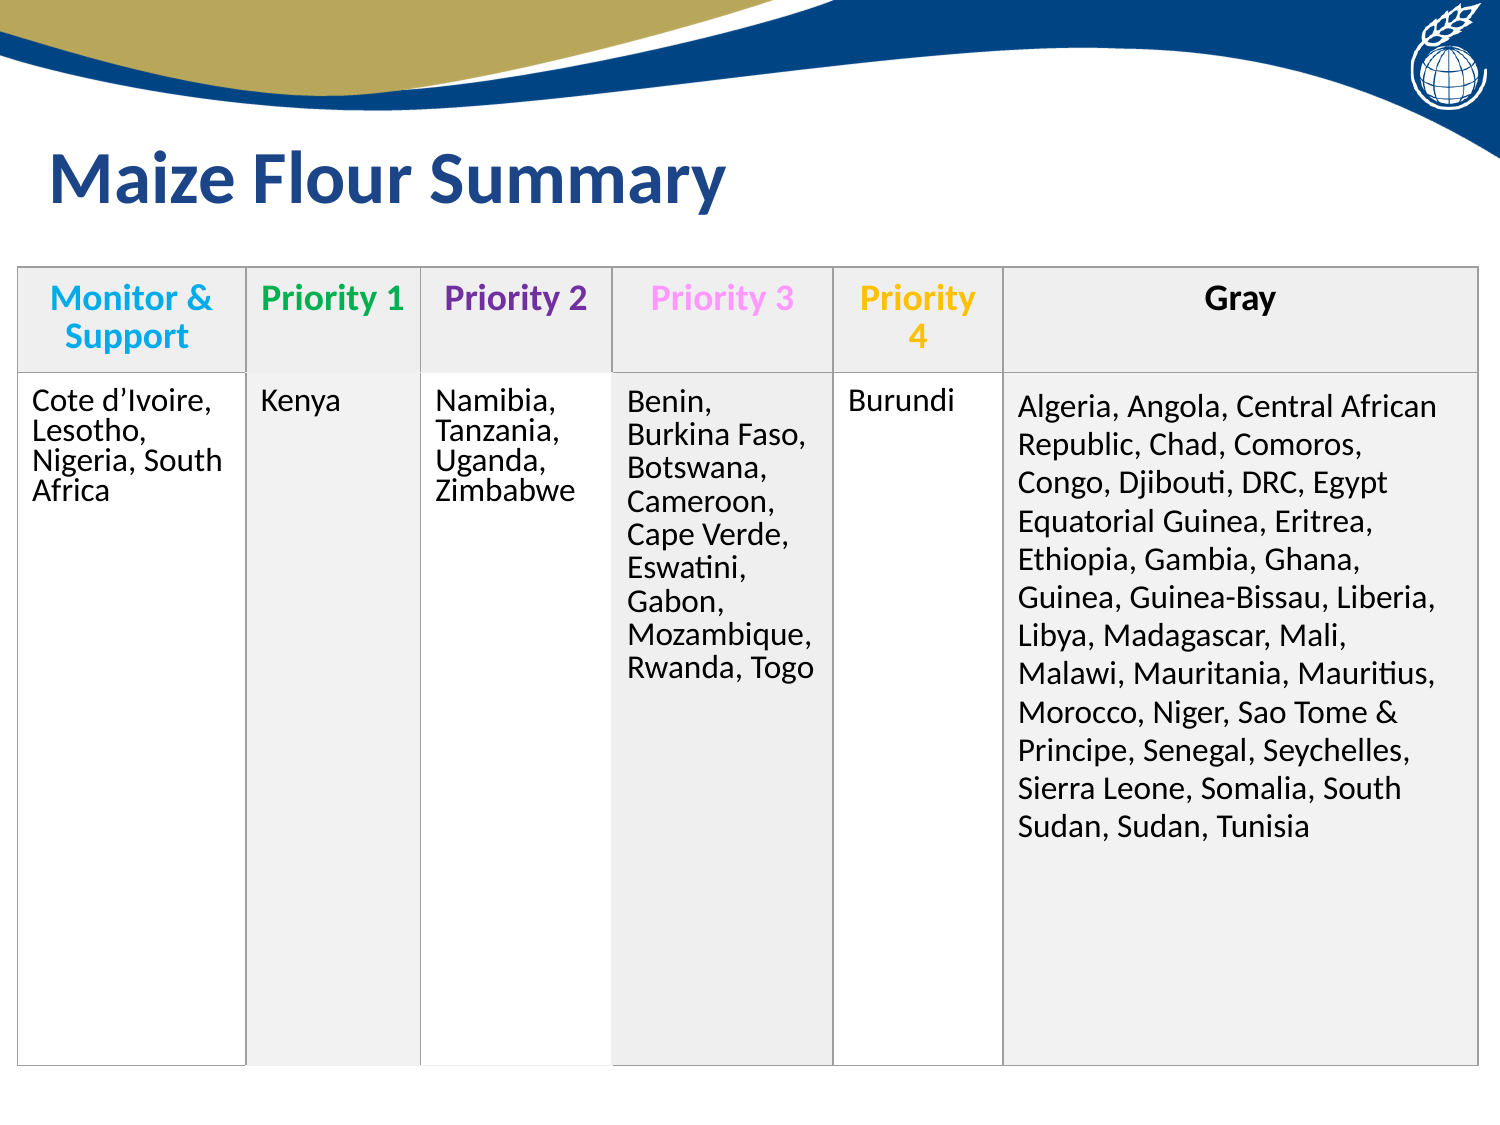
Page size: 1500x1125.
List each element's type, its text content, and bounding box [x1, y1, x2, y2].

table_cell Algeria, Angola, Central African Republic, Chad, Comoros, Congo, Djibouti, DRC, Egypt Equatorial Guinea, Eritrea, Ethiopia, Gambia, Ghana, Guinea, Guinea-Bissau, Liberia, Libya, Madagascar, Mali, Malawi, Mauritania, Mauritius, Morocco, Niger, Sao Tome & Principe, Senegal, Seychelles, Sierra Leone, Somalia, South Sudan, Sudan, Tunisia [1004, 373, 1477, 1065]
table_header Priority 1 [247, 268, 420, 372]
picture [0, 0, 1500, 168]
table_header Gray [1004, 268, 1477, 372]
table_cell Namibia, Tanzania, Uganda, Zimbabwe [421, 373, 611, 1065]
table_cell Cote d’Ivoire, Lesotho, Nigeria, South Africa [18, 373, 245, 1065]
table_cell Kenya [247, 373, 420, 1065]
table_header Priority 2 [421, 268, 611, 372]
table_cell Benin, Burkina Faso, Botswana, Cameroon, Cape Verde, Eswatini, Gabon, Mozambique, Rwanda, Togo [613, 373, 832, 1065]
title Maize Flour Summary [33, 101, 898, 258]
table_cell Burundi [834, 373, 1002, 1065]
table_header Monitor & Support [18, 268, 245, 372]
table_header Priority 3 [613, 268, 832, 372]
table_header Priority 4 [834, 268, 1002, 372]
